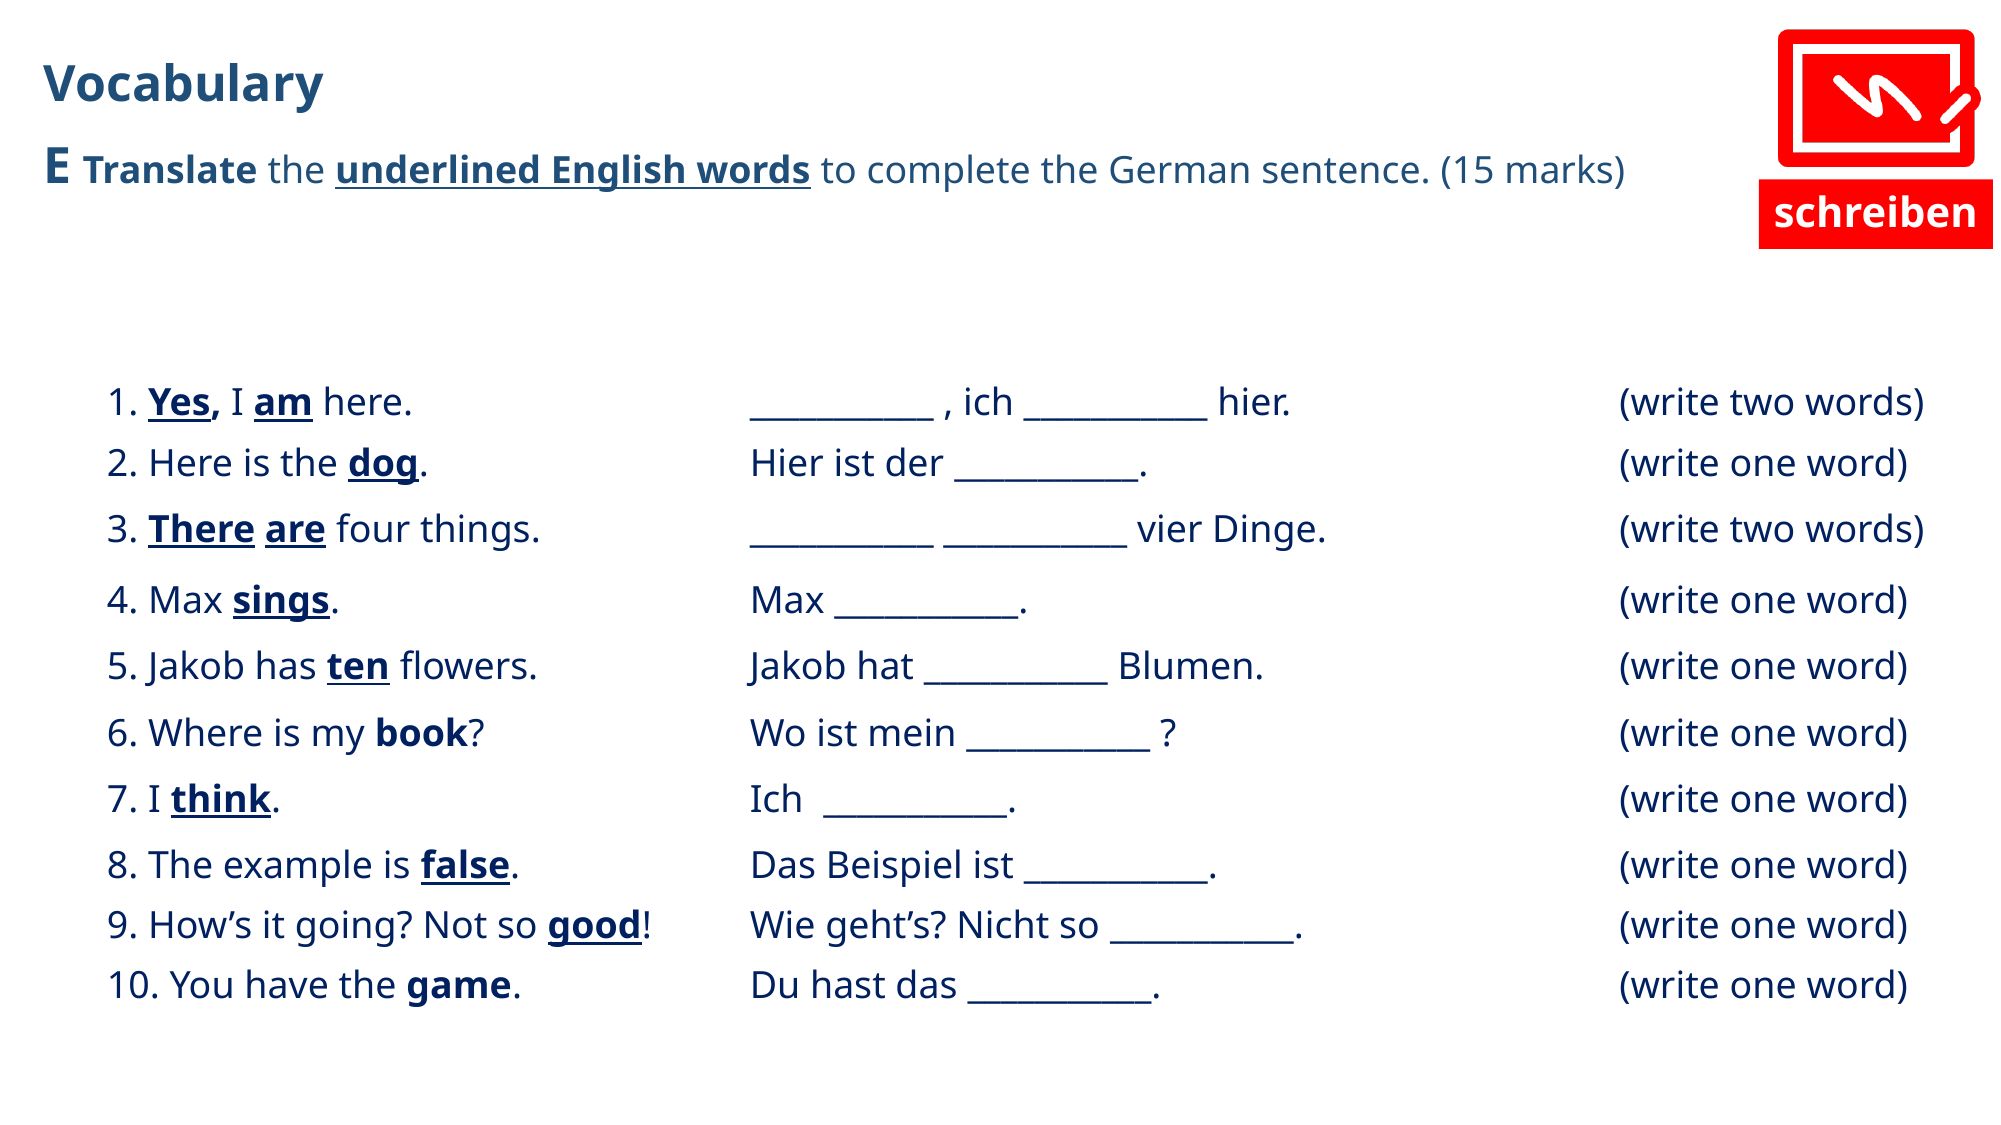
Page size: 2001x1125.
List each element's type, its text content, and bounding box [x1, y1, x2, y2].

table_cell (write two words) [1604, 495, 1969, 566]
table_cell Das Beispiel ist ___________. [735, 831, 1604, 891]
table_header (write two words) [1604, 368, 1969, 429]
table_cell Max ___________. [735, 566, 1604, 632]
text_box Vocabulary [29, 39, 1758, 119]
table_cell (write one word) [1604, 632, 1969, 699]
picture [1758, 0, 1994, 216]
table_cell ___________ ___________ vier Dinge. [735, 495, 1604, 566]
table_cell Jakob hat ___________ Blumen. [735, 632, 1604, 699]
table_cell 8. The example is false. [92, 831, 735, 891]
table_cell 2. Here is the dog. [92, 429, 735, 495]
table_cell (write one word) [1604, 831, 1969, 891]
table_cell Hier ist der ___________. [735, 429, 1604, 495]
table_header ___________ , ich ___________ hier. [735, 368, 1604, 429]
table_cell Wie geht’s? Nicht so ___________. [735, 891, 1604, 952]
table_cell 10. You have the game. [92, 952, 735, 1012]
text_box E Translate the underlined English words to complete the German sentence. (15 marks) [29, 121, 1758, 201]
text_box schreiben [1758, 216, 1993, 249]
table_cell (write one word) [1604, 765, 1969, 831]
table_cell 9. How’s it going? Not so good! [92, 891, 735, 952]
table_cell (write one word) [1604, 699, 1969, 765]
table_cell 7. I think. [92, 765, 735, 831]
table_cell Wo ist mein ___________ ? [735, 699, 1604, 765]
table_cell (write one word) [1604, 429, 1969, 495]
table_cell Ich ___________. [735, 765, 1604, 831]
table_cell (write one word) [1604, 891, 1969, 952]
table_cell (write one word) [1604, 952, 1969, 1012]
table_header 1. Yes, I am here. [92, 368, 735, 429]
table_cell 4. Max sings. [92, 566, 735, 632]
table_cell 3. There are four things. [92, 495, 735, 566]
table_cell 5. Jakob has ten flowers. [92, 632, 735, 699]
table_cell (write one word) [1604, 566, 1969, 632]
table_cell Du hast das ___________. [735, 952, 1604, 1012]
table_cell 6. Where is my book? [92, 699, 735, 765]
